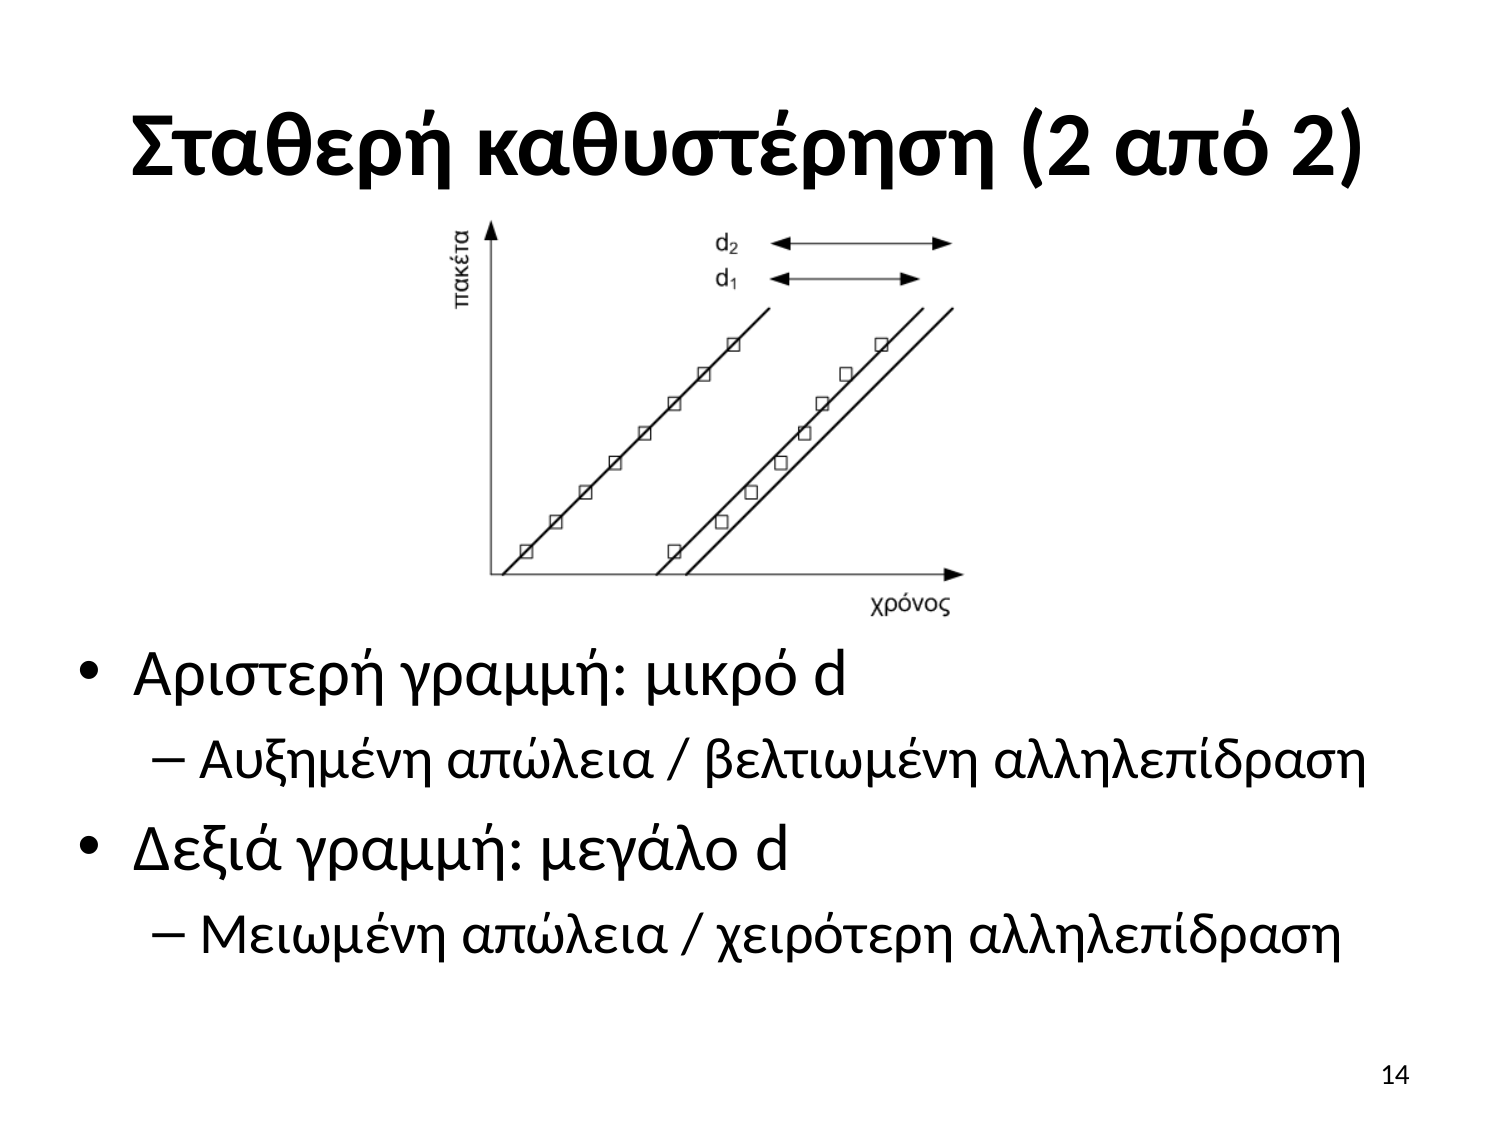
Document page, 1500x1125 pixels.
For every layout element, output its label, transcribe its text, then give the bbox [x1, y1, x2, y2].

title Σταθερή καθυστέρηση (2 από 2) [75, 45, 1425, 233]
slide_number 14 [1074, 1042, 1425, 1103]
picture [442, 219, 965, 621]
list Αριστερή γραμμή: μικρό d Αυξημένη απώλεια / βελτιωμένη αλληλεπίδραση Δεξιά γραμμή: μεγάλο d Μειωμένη απώλεια / χειρότερη αλληλεπίδραση [62, 621, 1438, 1050]
